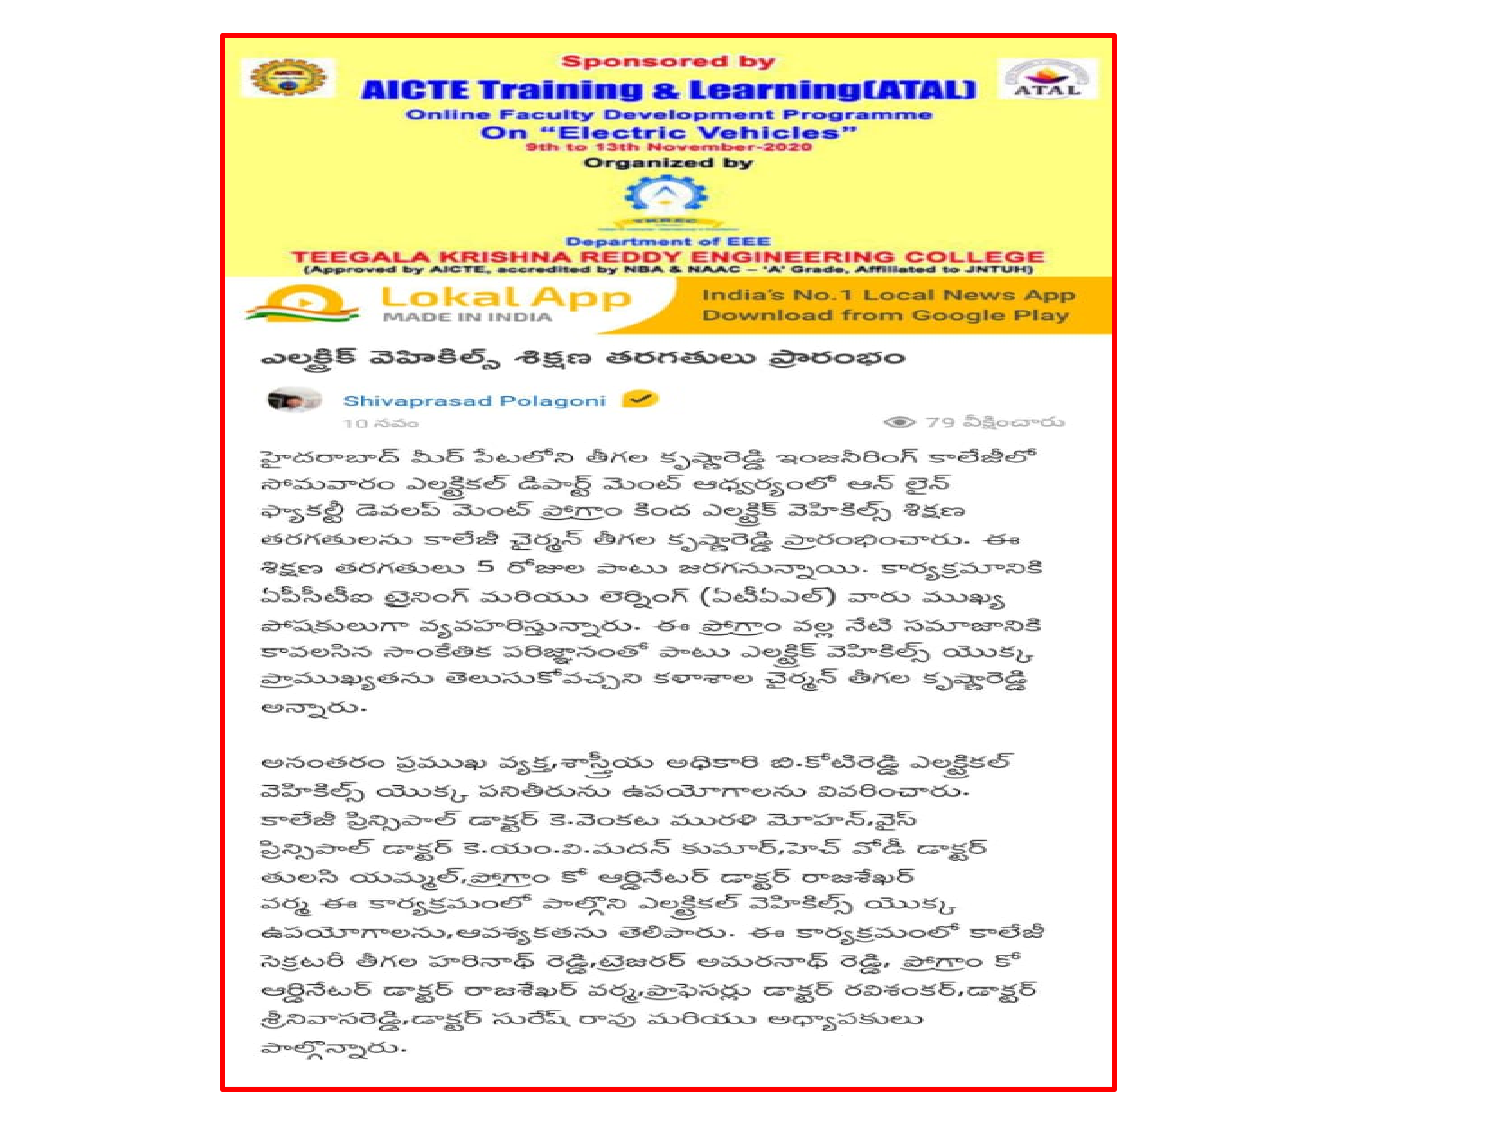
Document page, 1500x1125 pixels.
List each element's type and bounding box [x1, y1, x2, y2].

list [224, 37, 1113, 1088]
